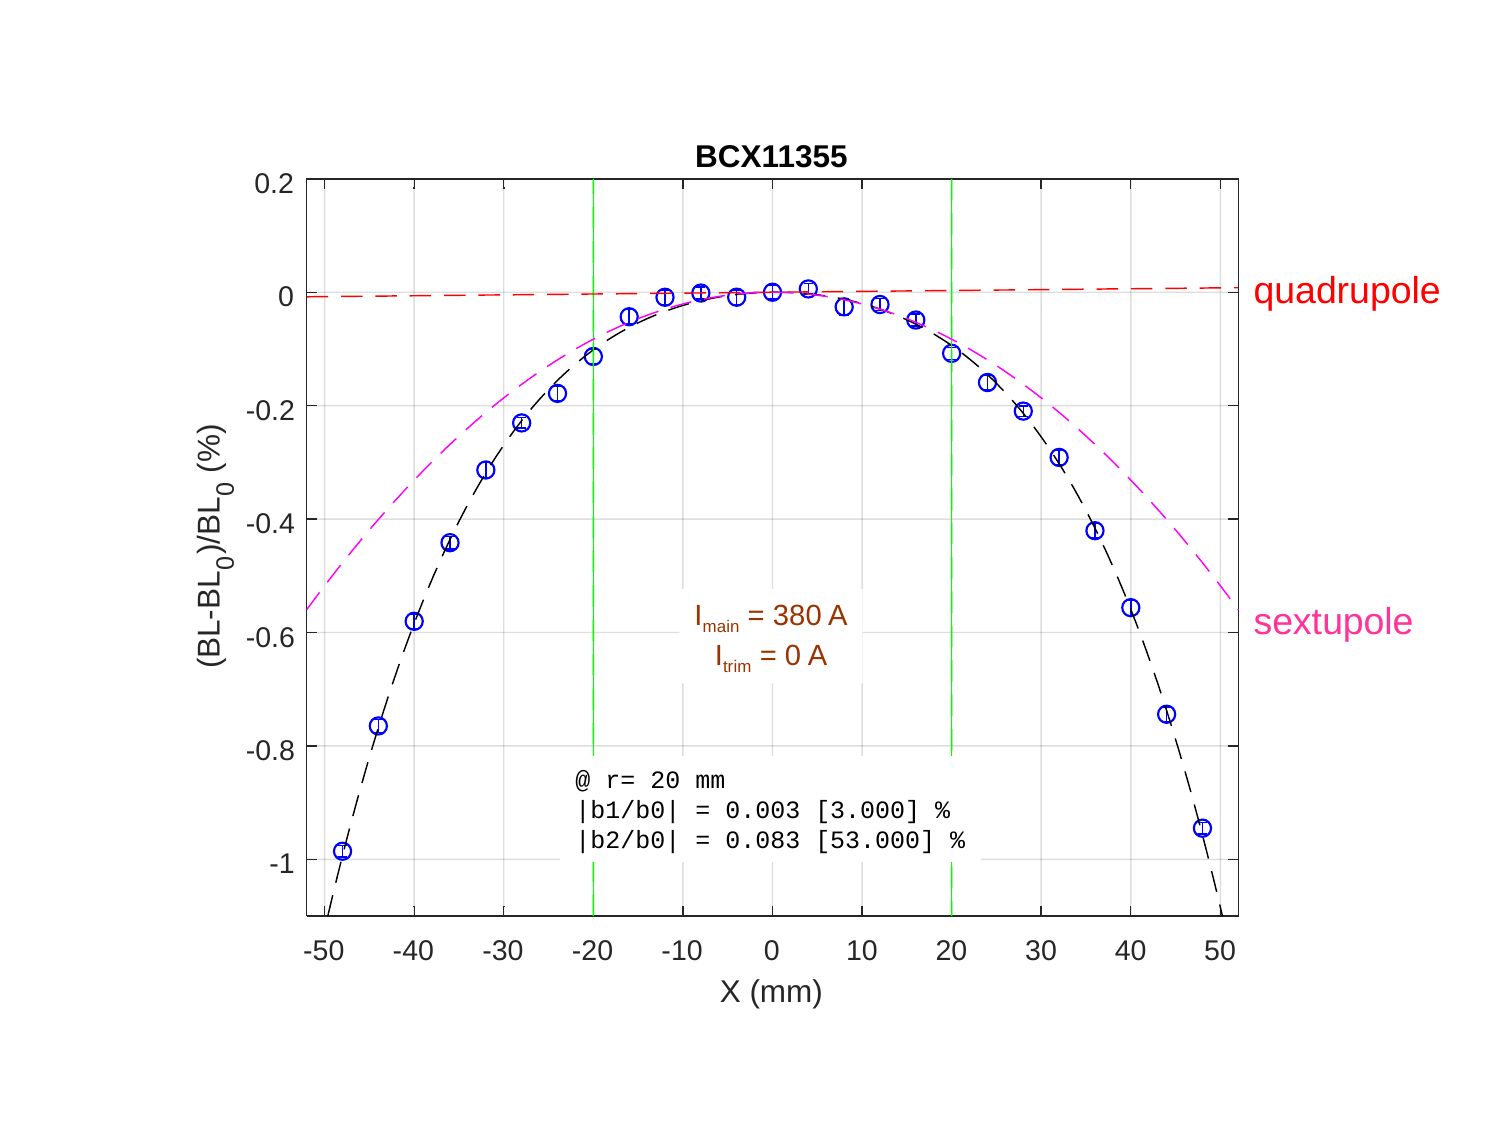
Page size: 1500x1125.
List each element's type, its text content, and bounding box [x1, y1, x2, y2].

text_box sextupole [1354, 589, 1429, 650]
picture [149, 111, 1351, 1013]
text_box quadrupole [1354, 258, 1456, 319]
